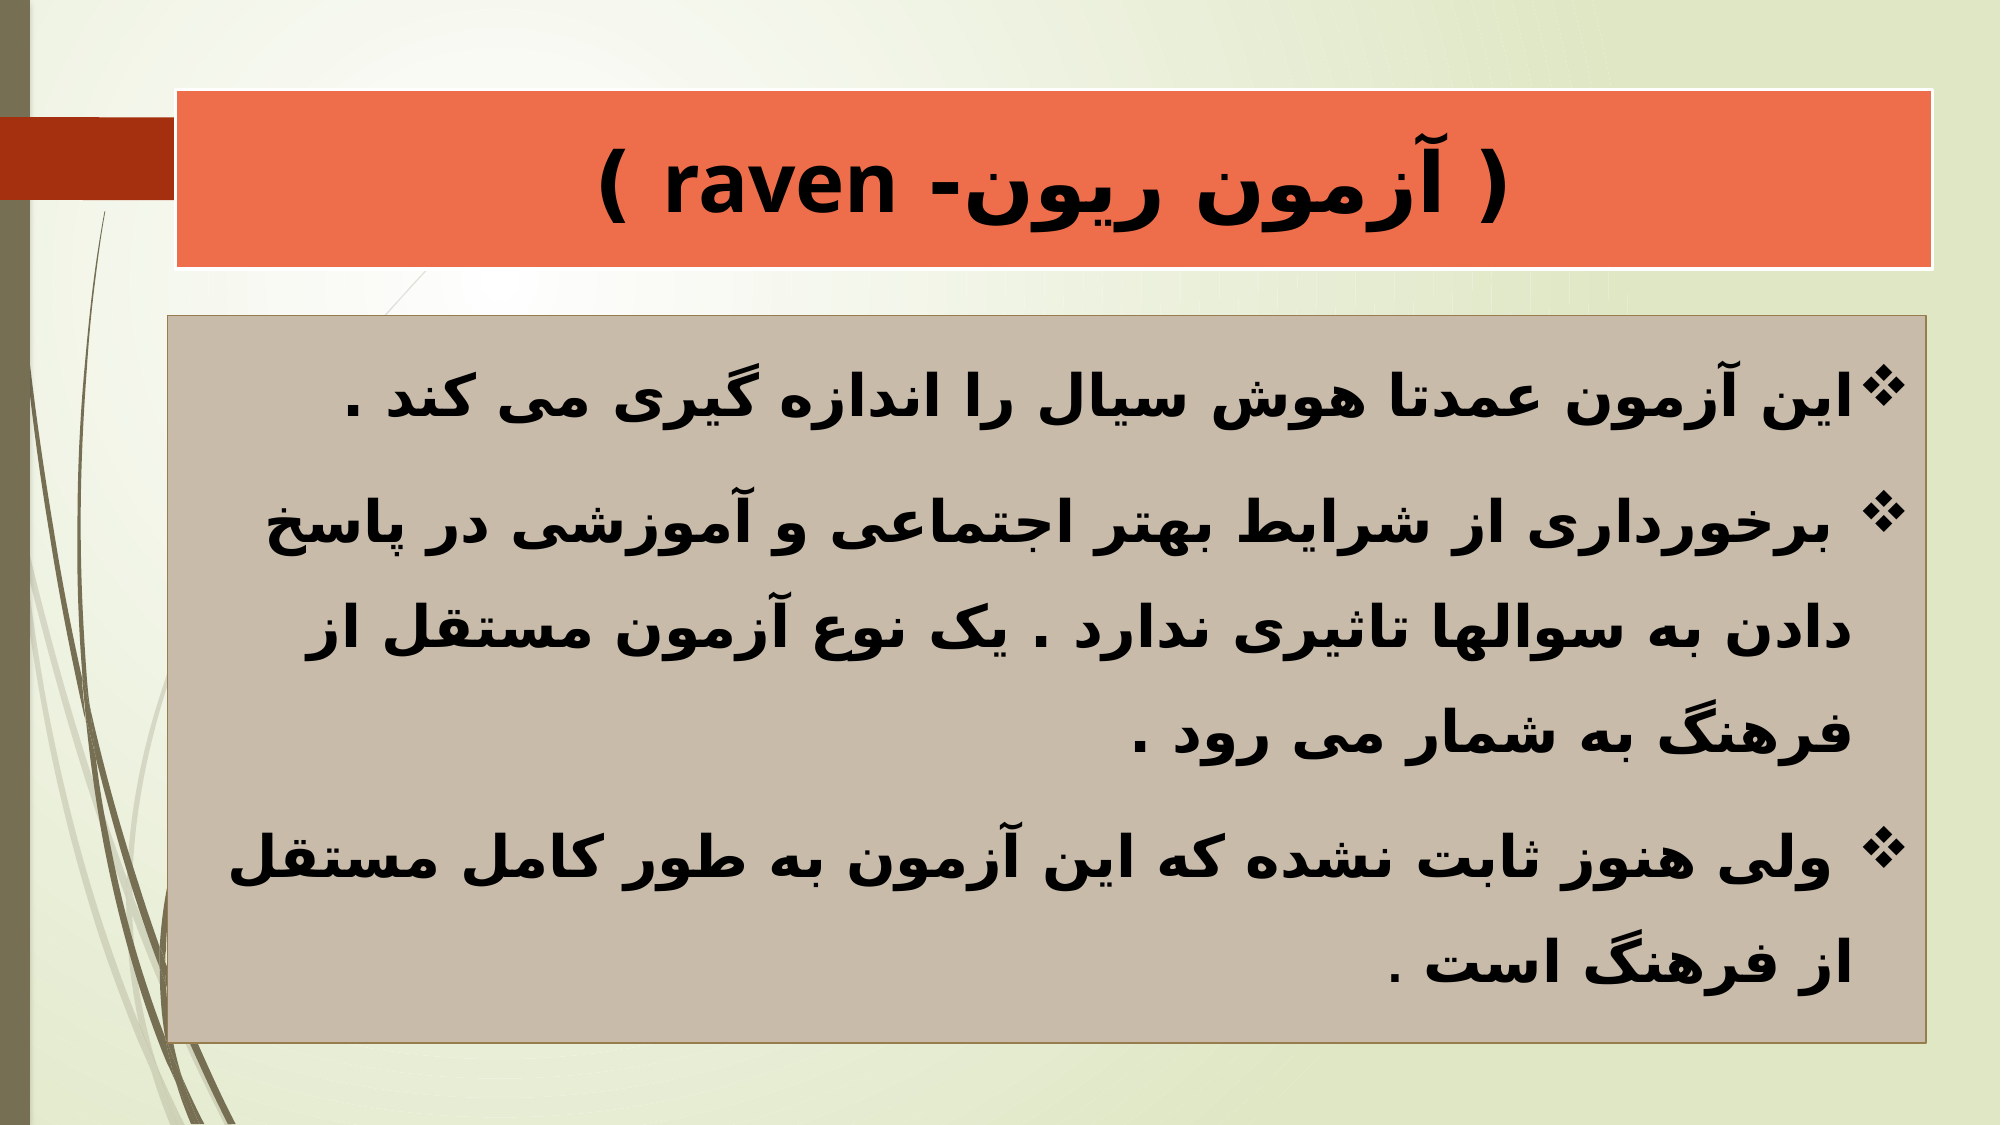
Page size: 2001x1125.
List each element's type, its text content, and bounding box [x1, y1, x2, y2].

list این آزمون عمدتا هوش سیال را اندازه گیری می کند . برخورداری از شرایط بهتر اجتماعی و آموزشی در پاسخ دادن به سوالها تاثیری ندارد . یک نوع آزمون مستقل از فرهنگ به شمار می رود . ولی هنوز ثابت نشده که این آزمون به طور کامل مستقل از فرهنگ است . [167, 315, 1927, 1044]
title ( آزمون ریون- raven ) [174, 88, 1934, 271]
